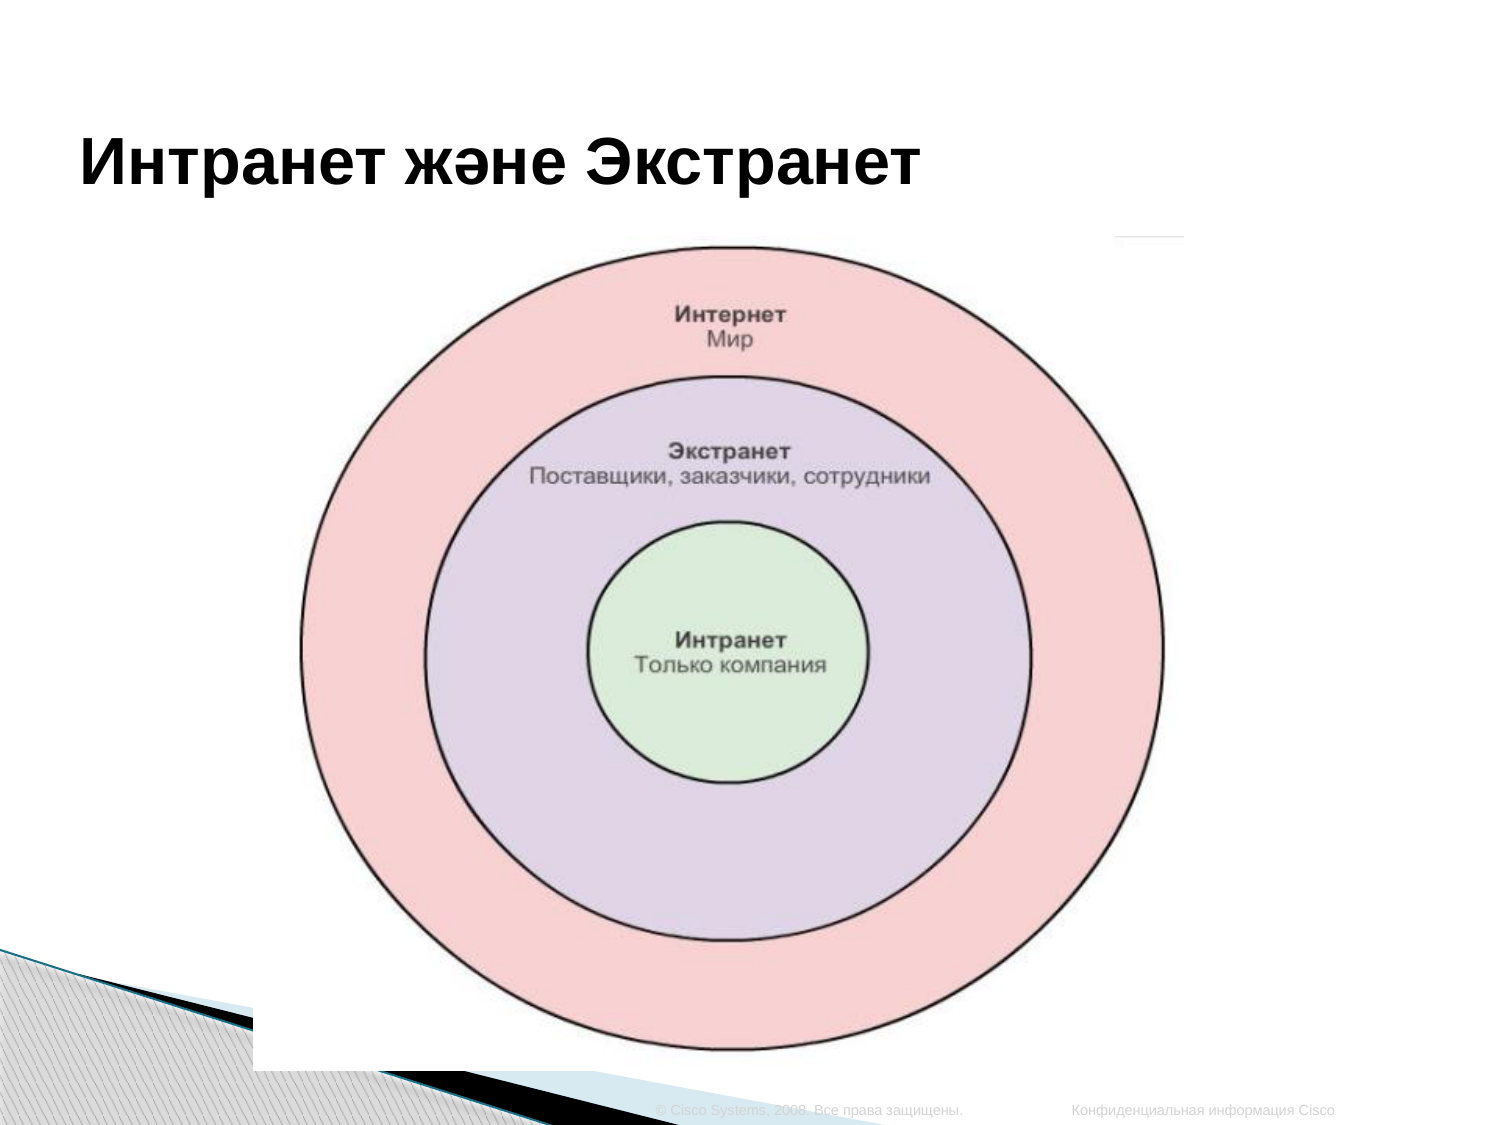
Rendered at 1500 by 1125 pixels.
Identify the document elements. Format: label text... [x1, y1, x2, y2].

picture [253, 236, 1184, 1071]
title Интранет және Экстранет [64, 54, 1415, 261]
